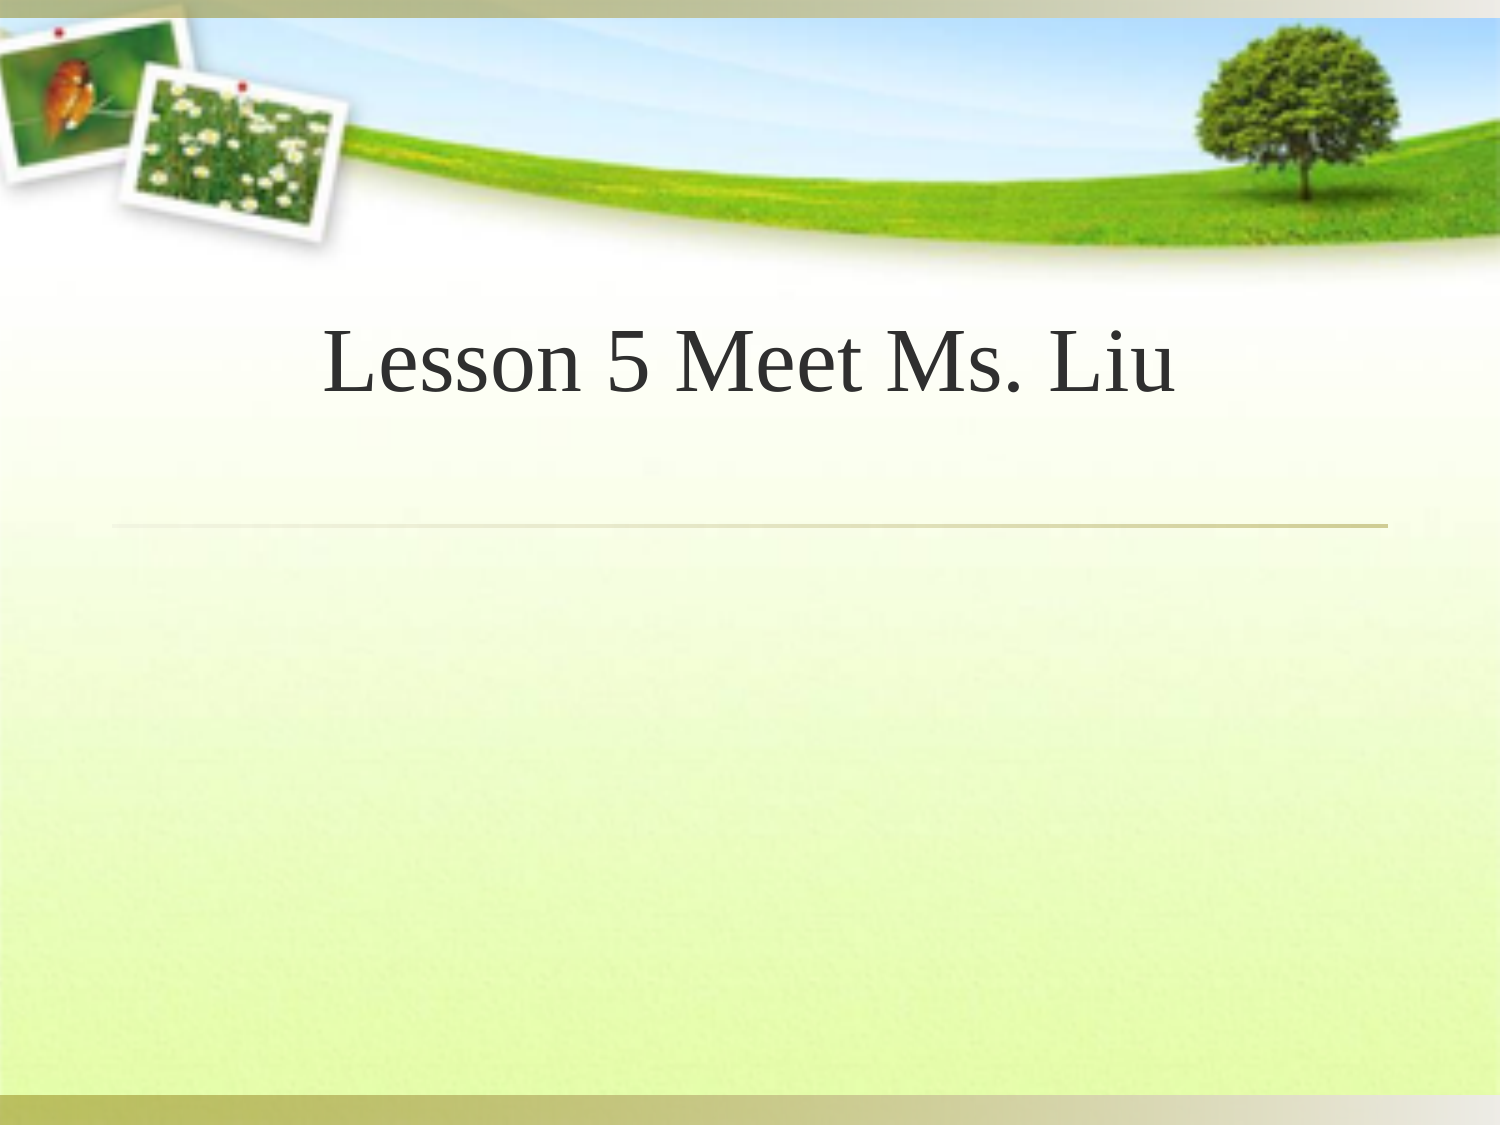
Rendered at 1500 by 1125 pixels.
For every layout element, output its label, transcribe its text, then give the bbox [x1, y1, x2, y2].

title Lesson 5 Meet Ms. Liu [112, 275, 1388, 528]
picture [0, 18, 1500, 1095]
